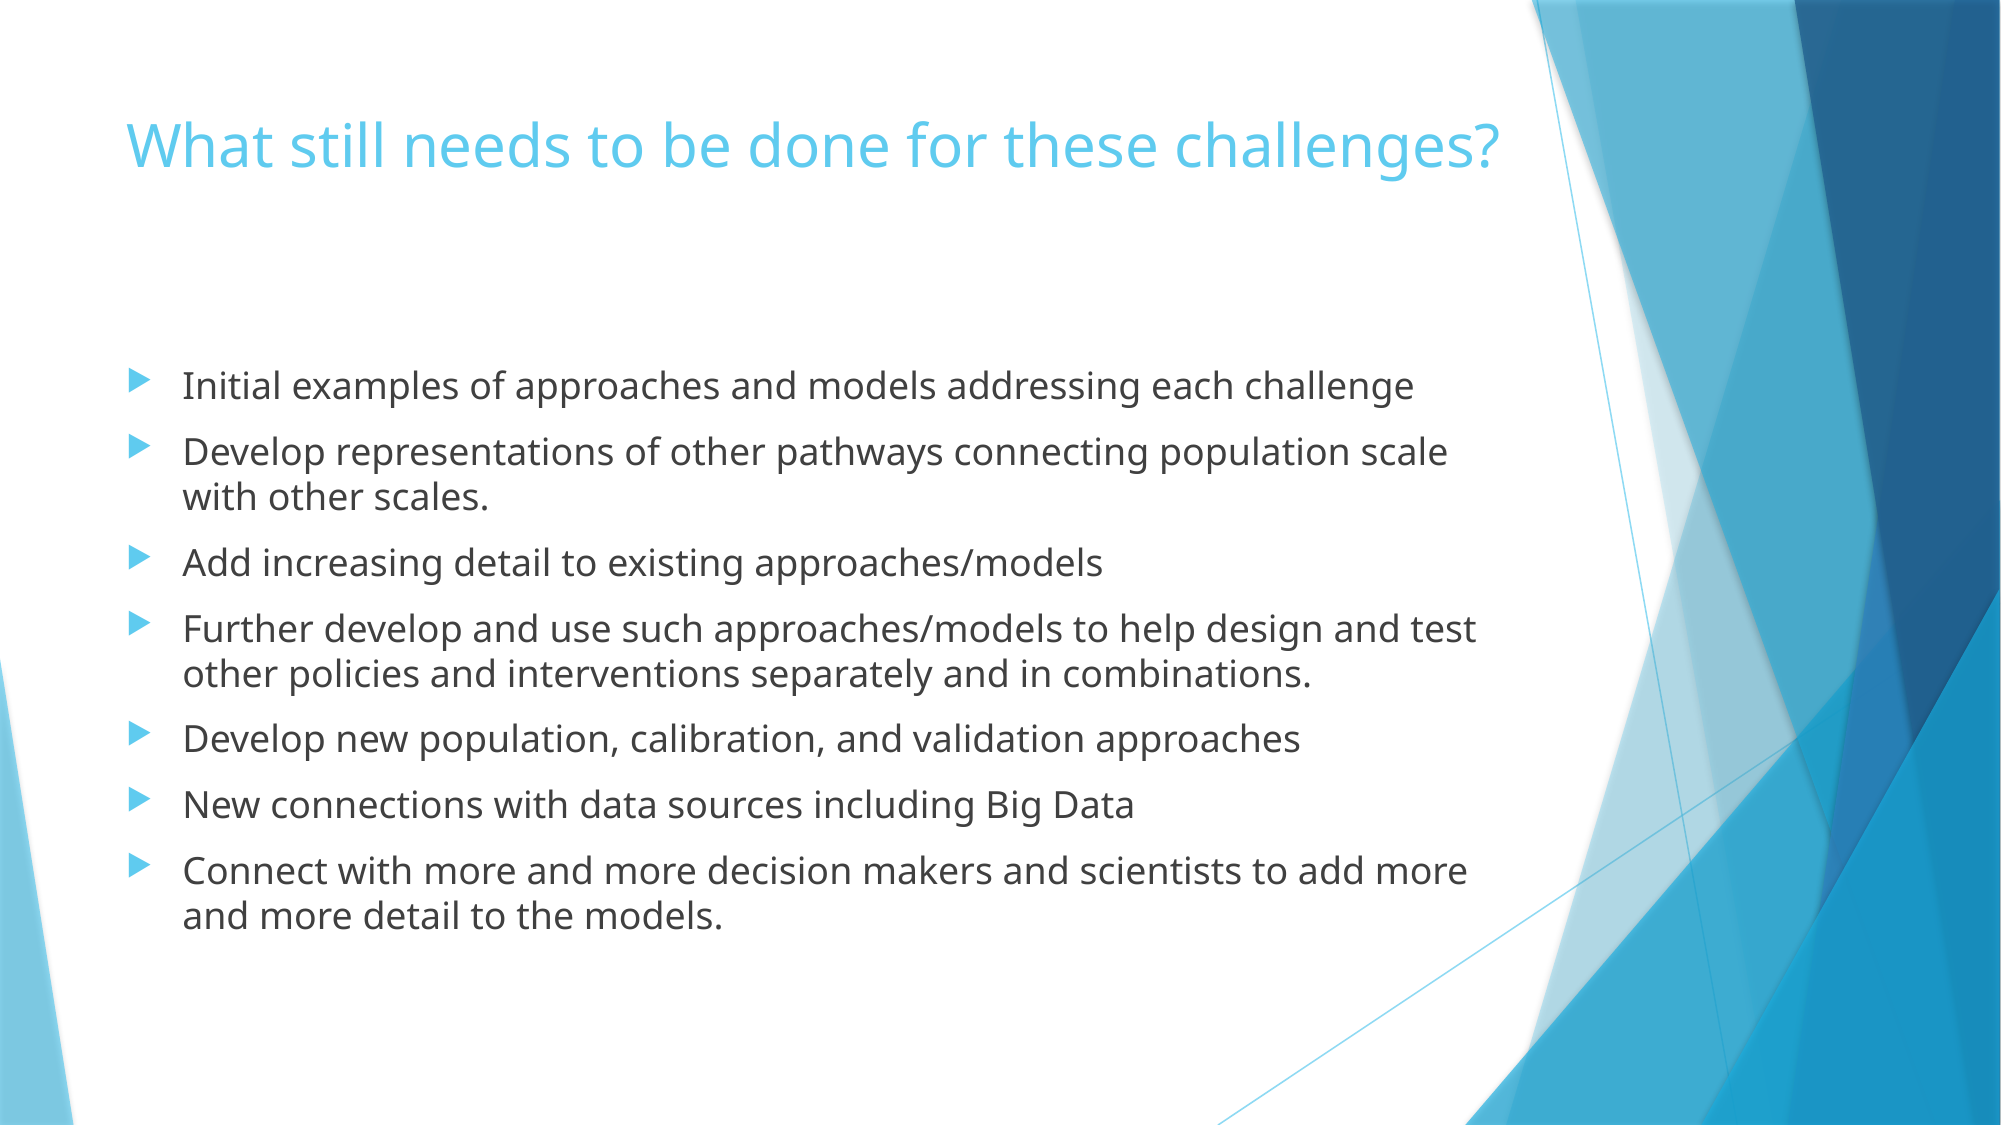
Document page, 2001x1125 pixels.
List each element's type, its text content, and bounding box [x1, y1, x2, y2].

list Initial examples of approaches and models addressing each challenge Develop representations of other pathways connecting population scale with other scales. Add increasing detail to existing approaches/models Further develop and use such approaches/models to help design and test other policies and interventions separately and in combinations. Develop new population, calibration, and validation approaches New connections with data sources including Big Data Connect with more and more decision makers and scientists to add more and more detail to the models. [111, 354, 1522, 992]
title What still needs to be done for these challenges? [111, 99, 1522, 317]
